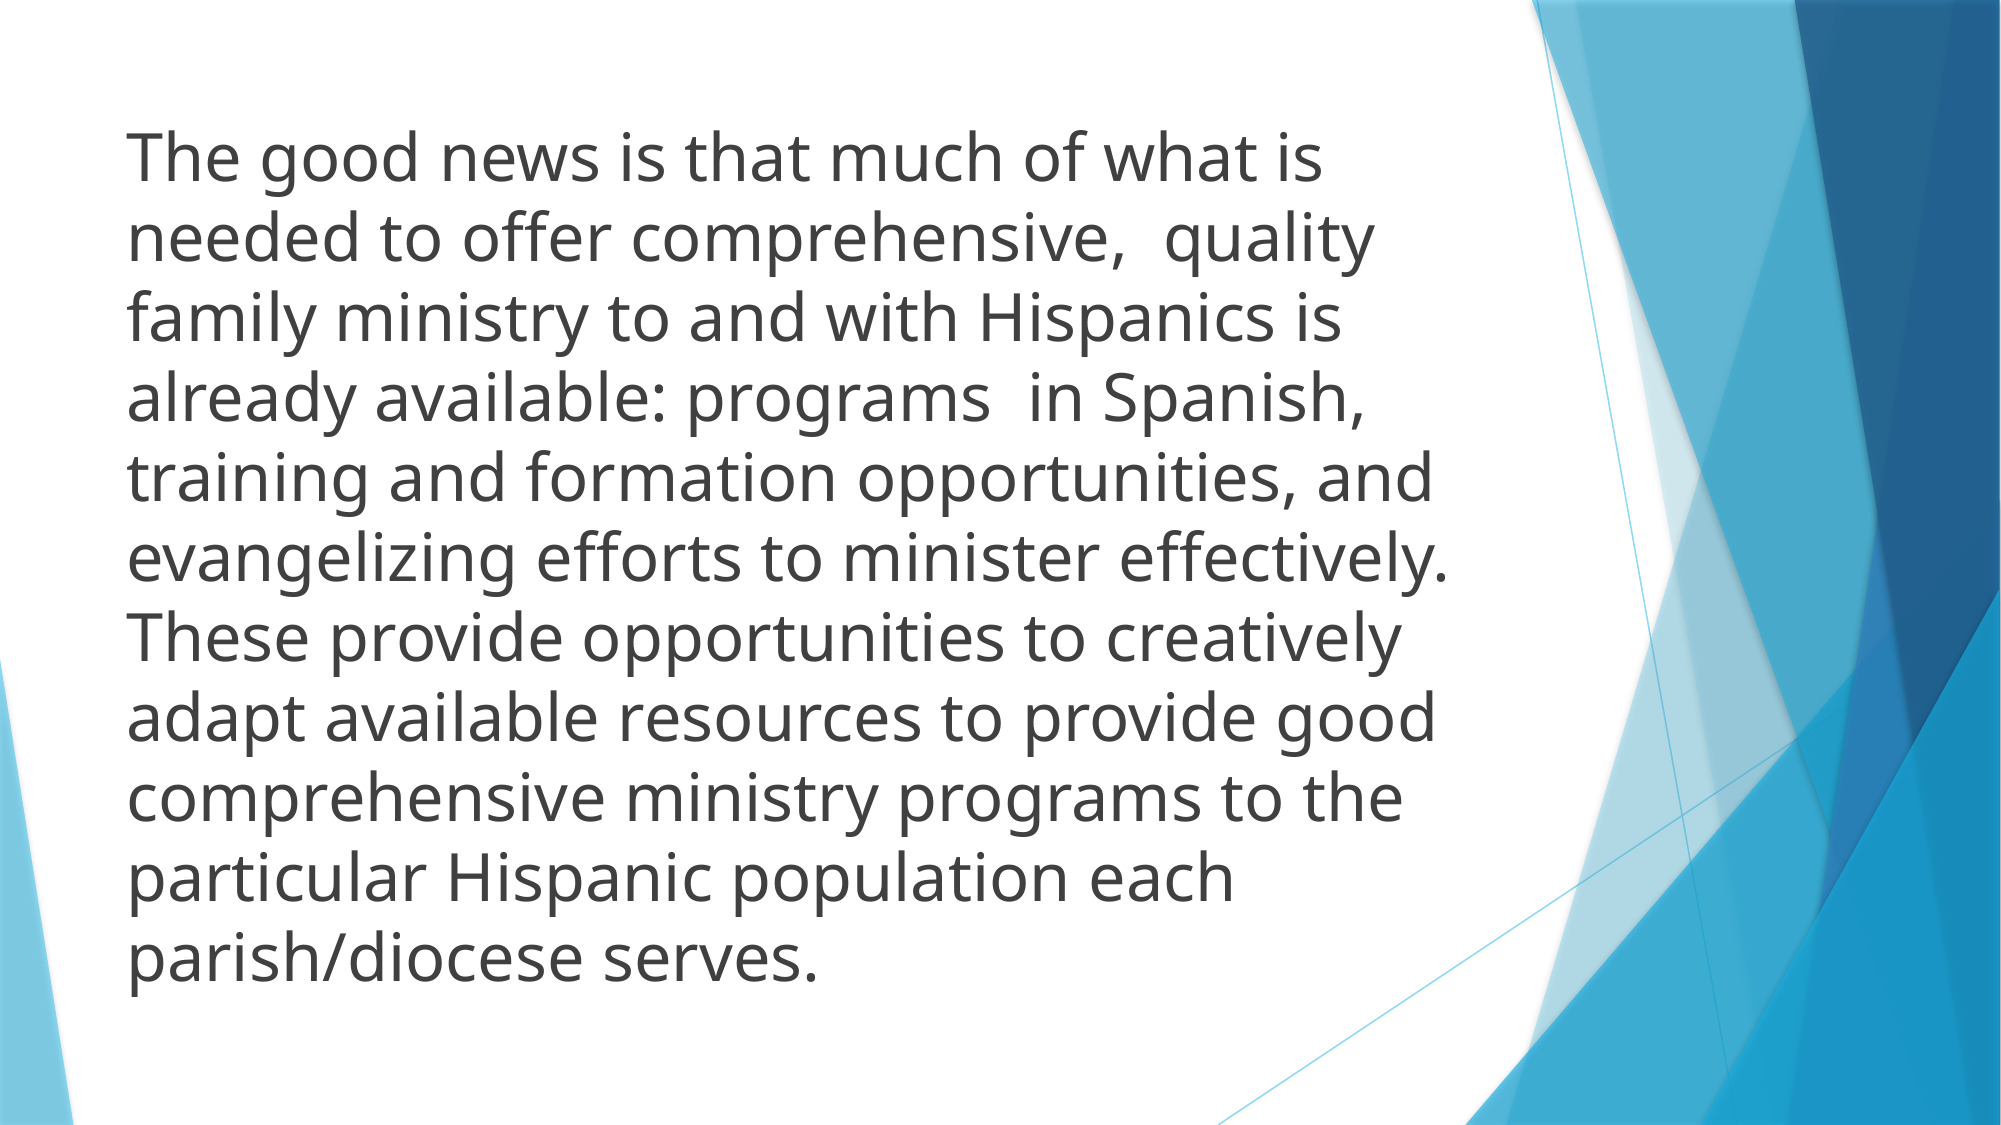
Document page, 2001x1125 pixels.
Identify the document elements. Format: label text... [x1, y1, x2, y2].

list The good news is that much of what is needed to offer comprehensive, quality family ministry to and with Hispanics is already available: programs in Spanish, training and formation opportunities, and evangelizing efforts to minister effectively. These provide opportunities to creatively adapt available resources to provide good comprehensive ministry programs to the particular Hispanic population each parish/diocese serves. [111, 107, 1522, 991]
